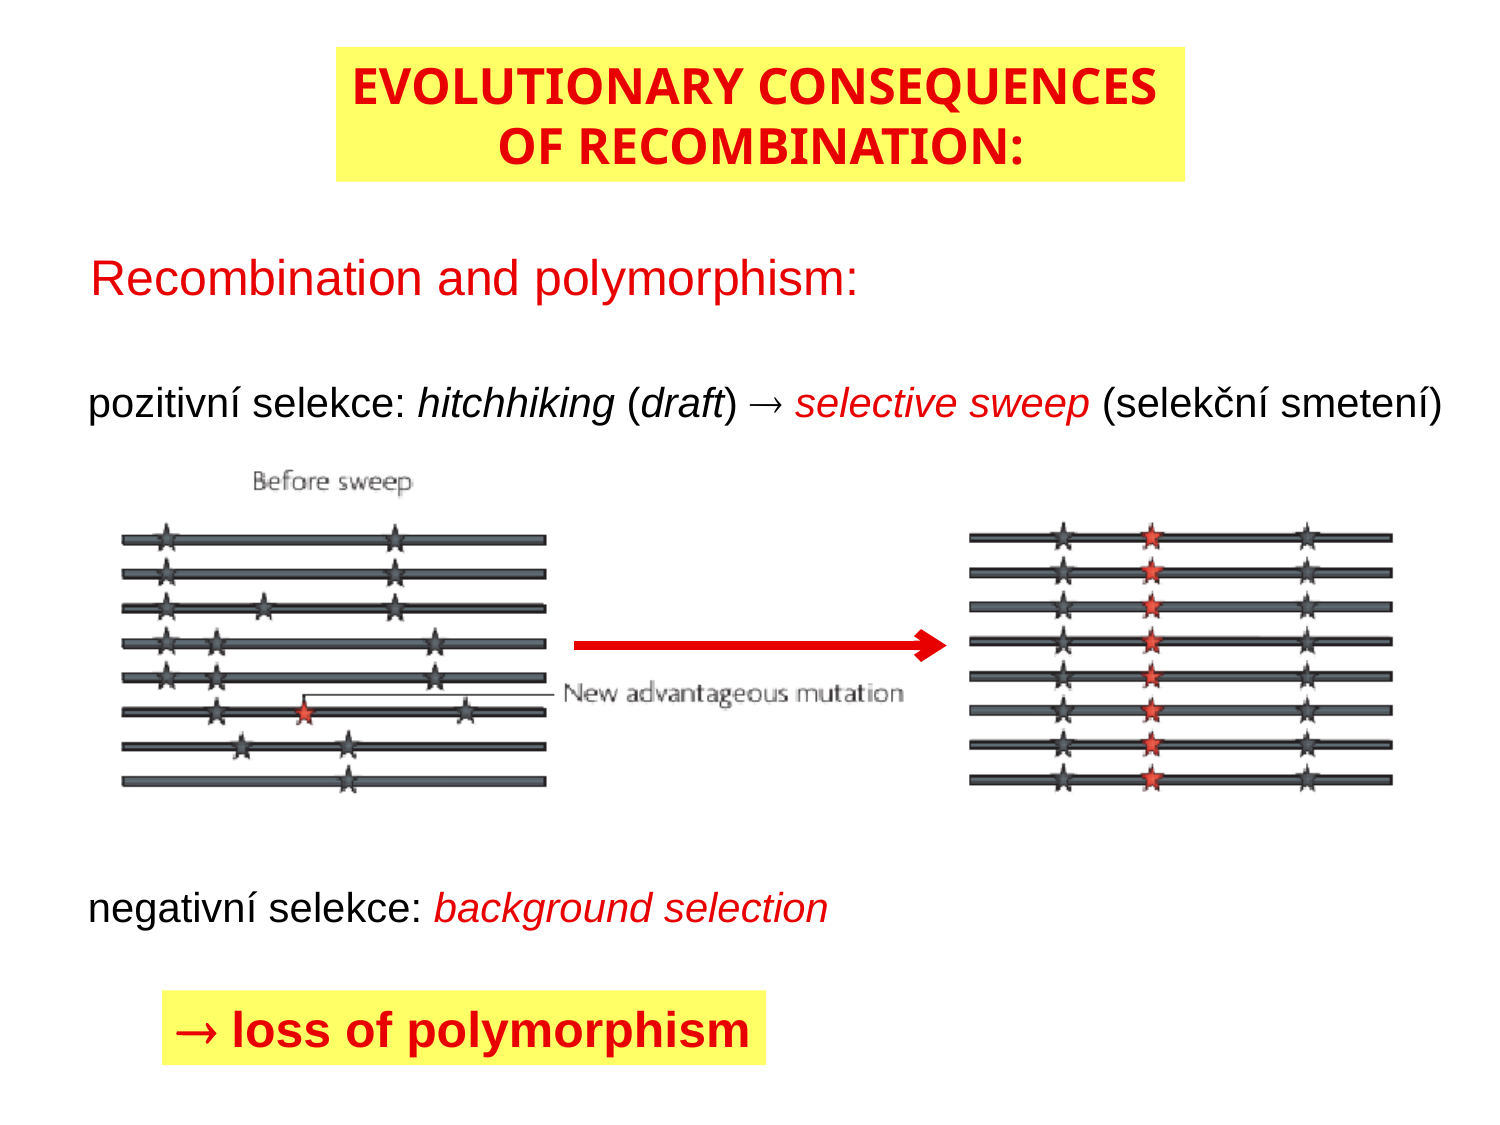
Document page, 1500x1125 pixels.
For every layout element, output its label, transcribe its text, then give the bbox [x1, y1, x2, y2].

text_box Recombination and polymorphism: [75, 238, 875, 313]
text_box pozitivní selekce: hitchhiking (draft)  selective sweep (selekční smetení) negativní selekce: background selection [73, 368, 1459, 938]
picture [968, 514, 1421, 798]
text_box  loss of polymorphism [162, 990, 767, 1066]
text_box EvoluTIONARY CONSEQUENCES OF reCombinaTION: [336, 46, 1186, 182]
picture [97, 467, 907, 808]
